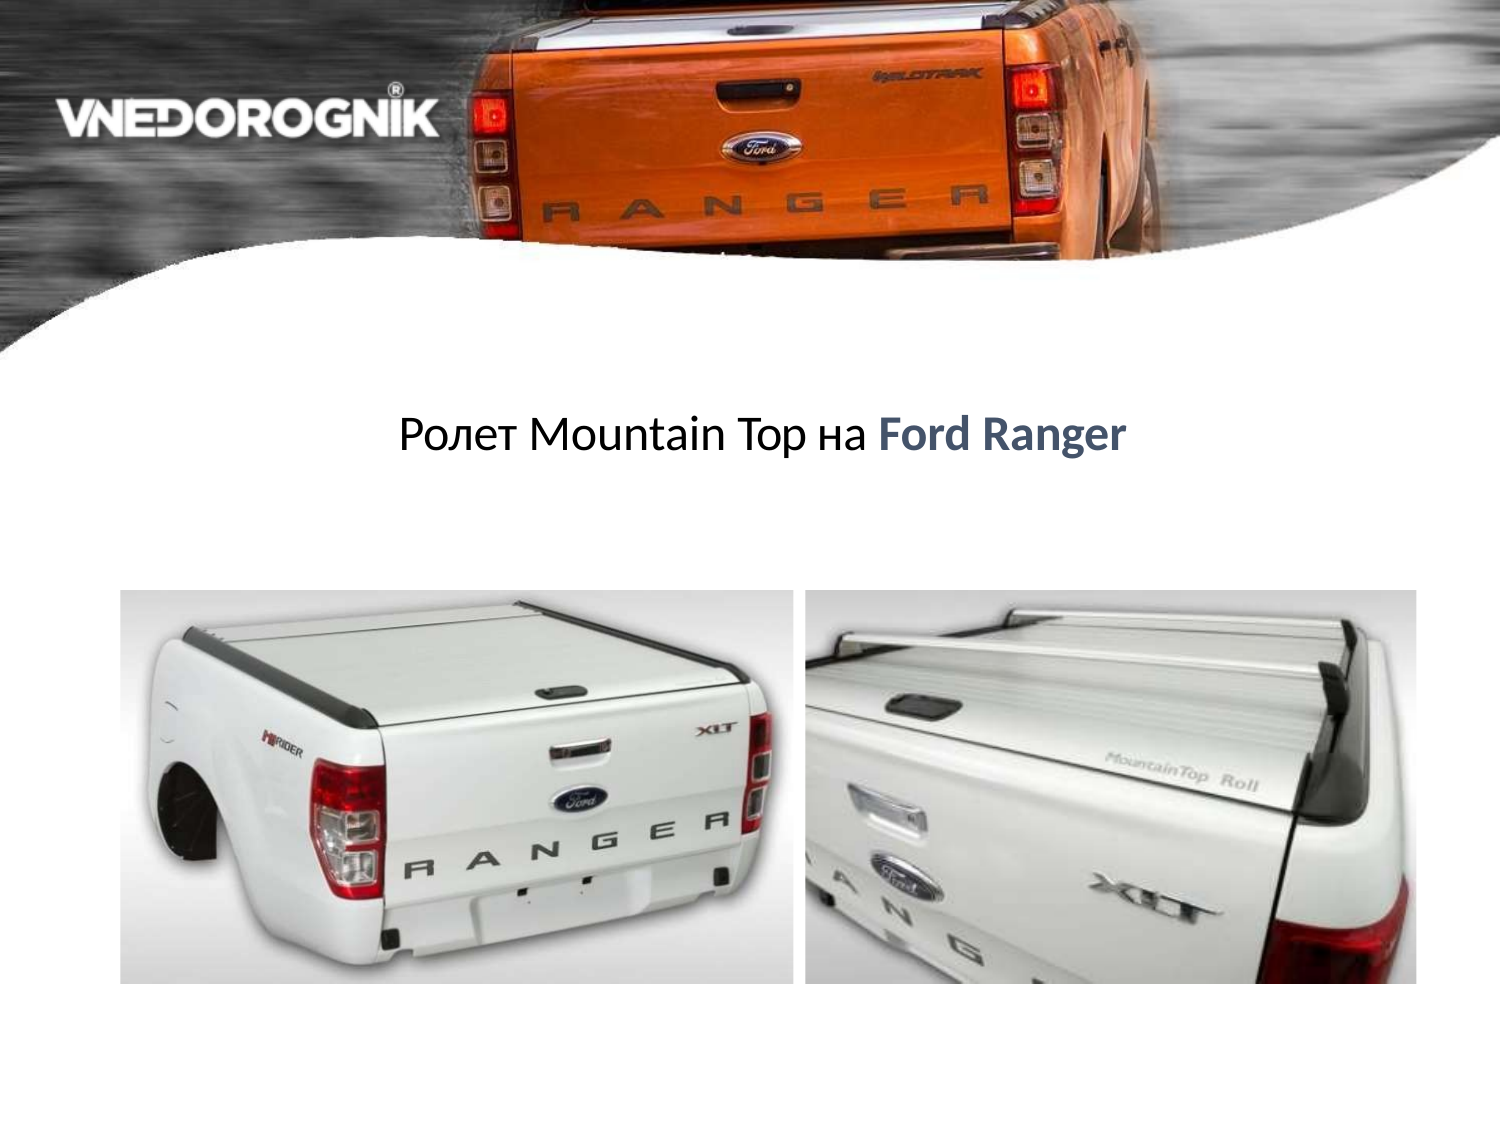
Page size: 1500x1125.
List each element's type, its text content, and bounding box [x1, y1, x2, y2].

title Ролет Mountain Top на Ford Ranger [396, 398, 1138, 589]
text_box [120, 590, 794, 984]
text_box [805, 590, 1417, 984]
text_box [0, 0, 1500, 361]
